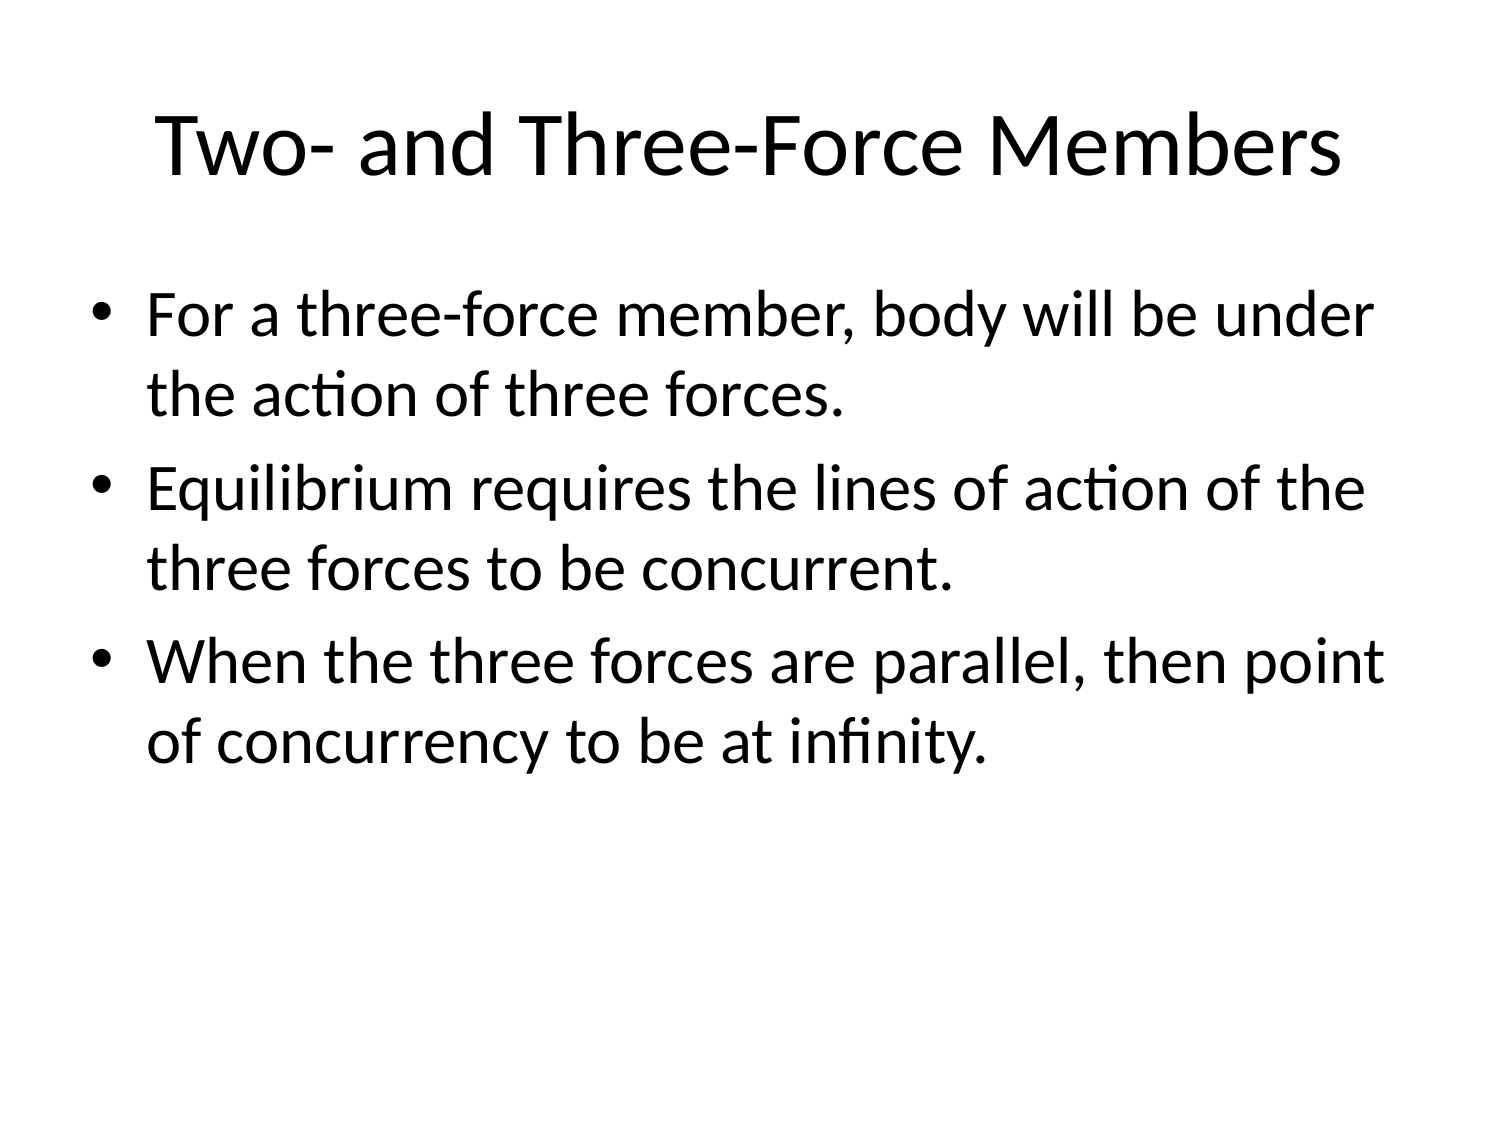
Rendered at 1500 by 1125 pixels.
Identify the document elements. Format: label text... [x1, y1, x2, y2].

list For a three-force member, body will be under the action of three forces. Equilibrium requires the lines of action of the three forces to be concurrent. When the three forces are parallel, then point of concurrency to be at infinity. [75, 262, 1425, 1005]
title Two- and Three-Force Members [75, 45, 1425, 233]
